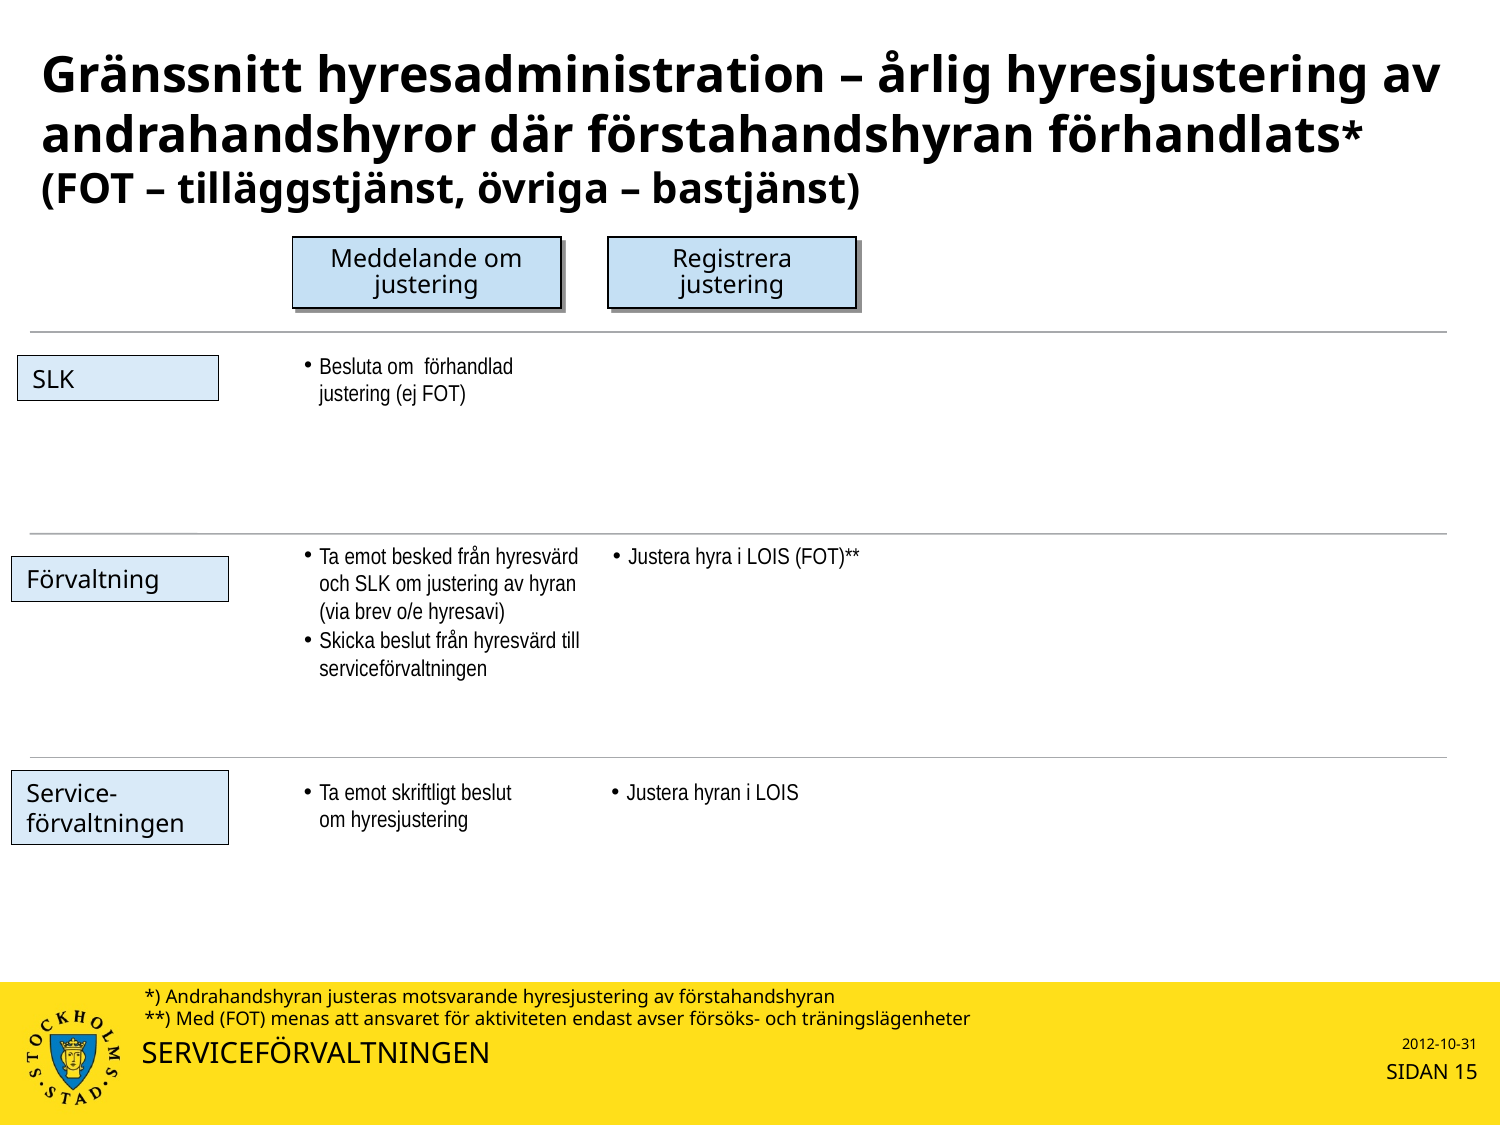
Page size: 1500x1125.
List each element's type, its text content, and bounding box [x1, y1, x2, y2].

text_box SLK [17, 355, 219, 401]
text_box Meddelande om justering [292, 237, 561, 308]
picture [0, 982, 1500, 1125]
title Gränssnitt hyresadministration – årlig hyresjustering av andrahandshyror där förstahandshyran förhandlats* (FOT – tilläggstjänst, övriga – bastjänst) [41, 41, 1477, 221]
text_box *) Andrahandshyran justeras motsvarande hyresjustering av förstahandshyran **) Med (FOT) menas att ansvaret för aktiviteten endast avser försöks- och träningslägenheter [129, 977, 1117, 1105]
text_box Ta emot skriftligt beslut om hyresjustering [289, 770, 550, 840]
text_box Ta emot besked från hyresvärd och SLK om justering av hyran (via brev o/e hyresavi) Skicka beslut från hyresvärd till serviceförvaltningen [289, 542, 597, 689]
text_box Service-förvaltningen [11, 770, 229, 845]
text_box Registrera justering [608, 237, 857, 308]
text_box Justera hyra i LOIS (FOT)** [598, 542, 880, 577]
slide_number SIDAN 15 [1117, 1059, 1478, 1092]
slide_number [1003, 1034, 1478, 1059]
text_box Förvaltning [11, 556, 229, 602]
text_box Justera hyran i LOIS [596, 770, 904, 813]
text_box Besluta om förhandlad justering (ej FOT) [289, 343, 561, 414]
